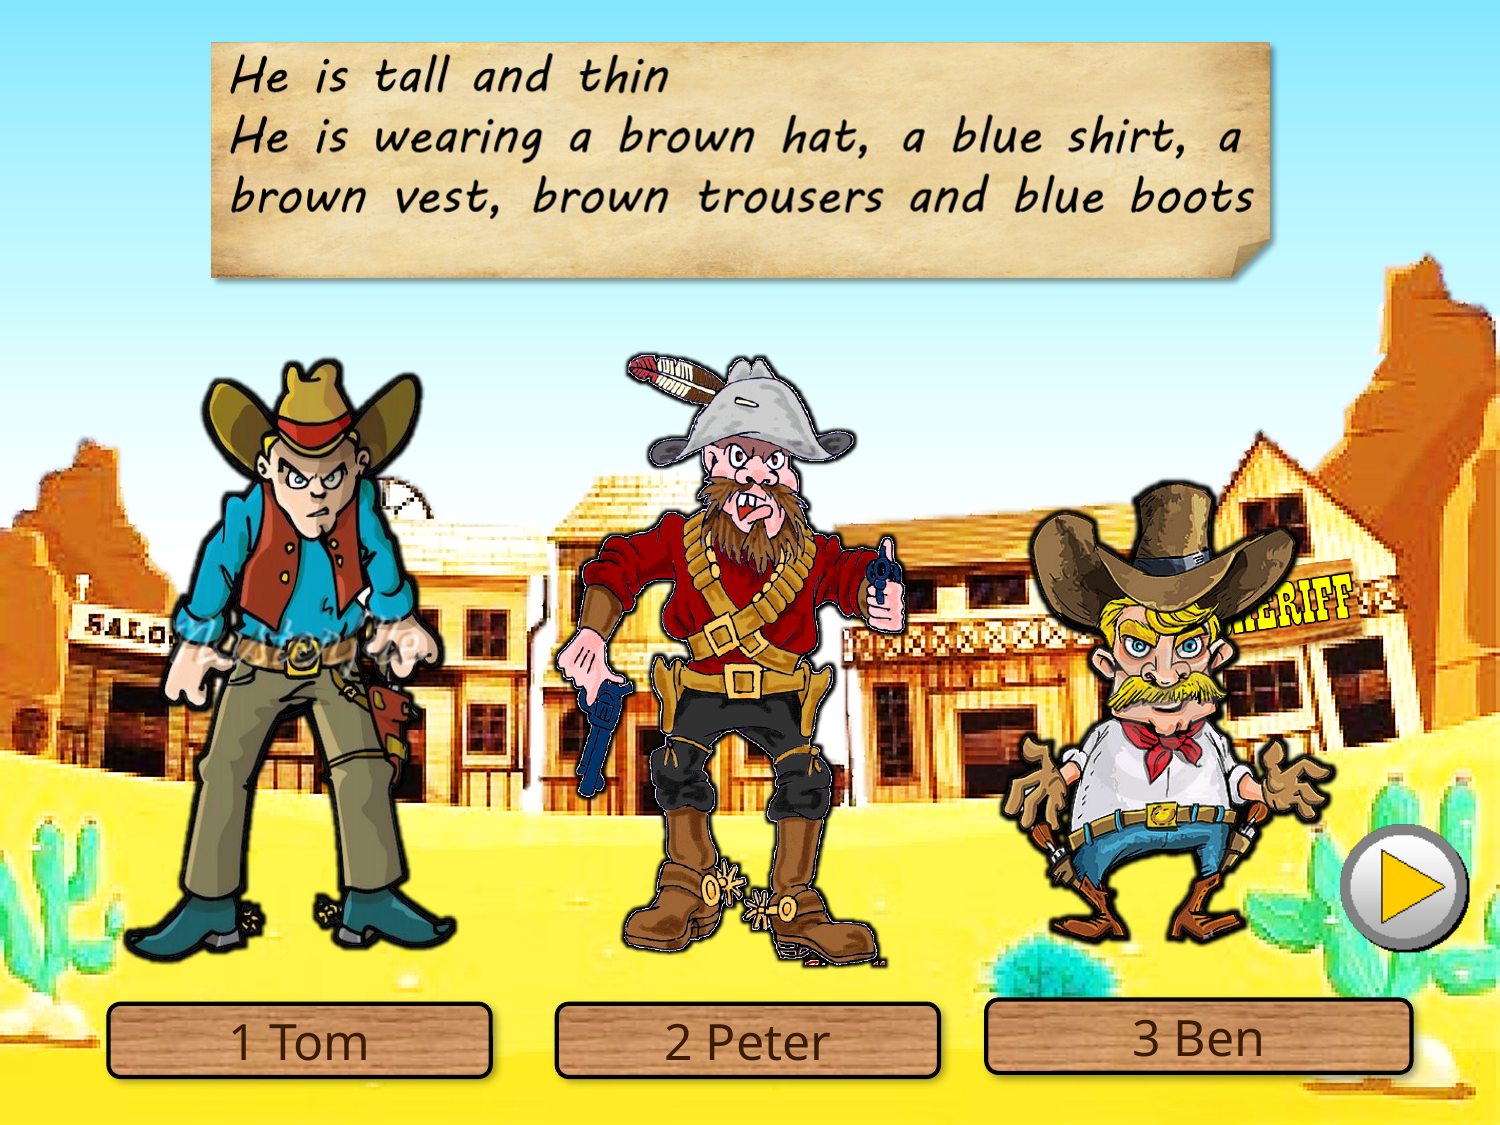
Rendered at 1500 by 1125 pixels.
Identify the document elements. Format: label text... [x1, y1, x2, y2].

picture [0, 0, 1500, 1125]
text_box 2 Peter [554, 1001, 942, 1080]
text_box 3 Ben [984, 997, 1414, 1075]
text_box 1 Tom [106, 1001, 493, 1080]
